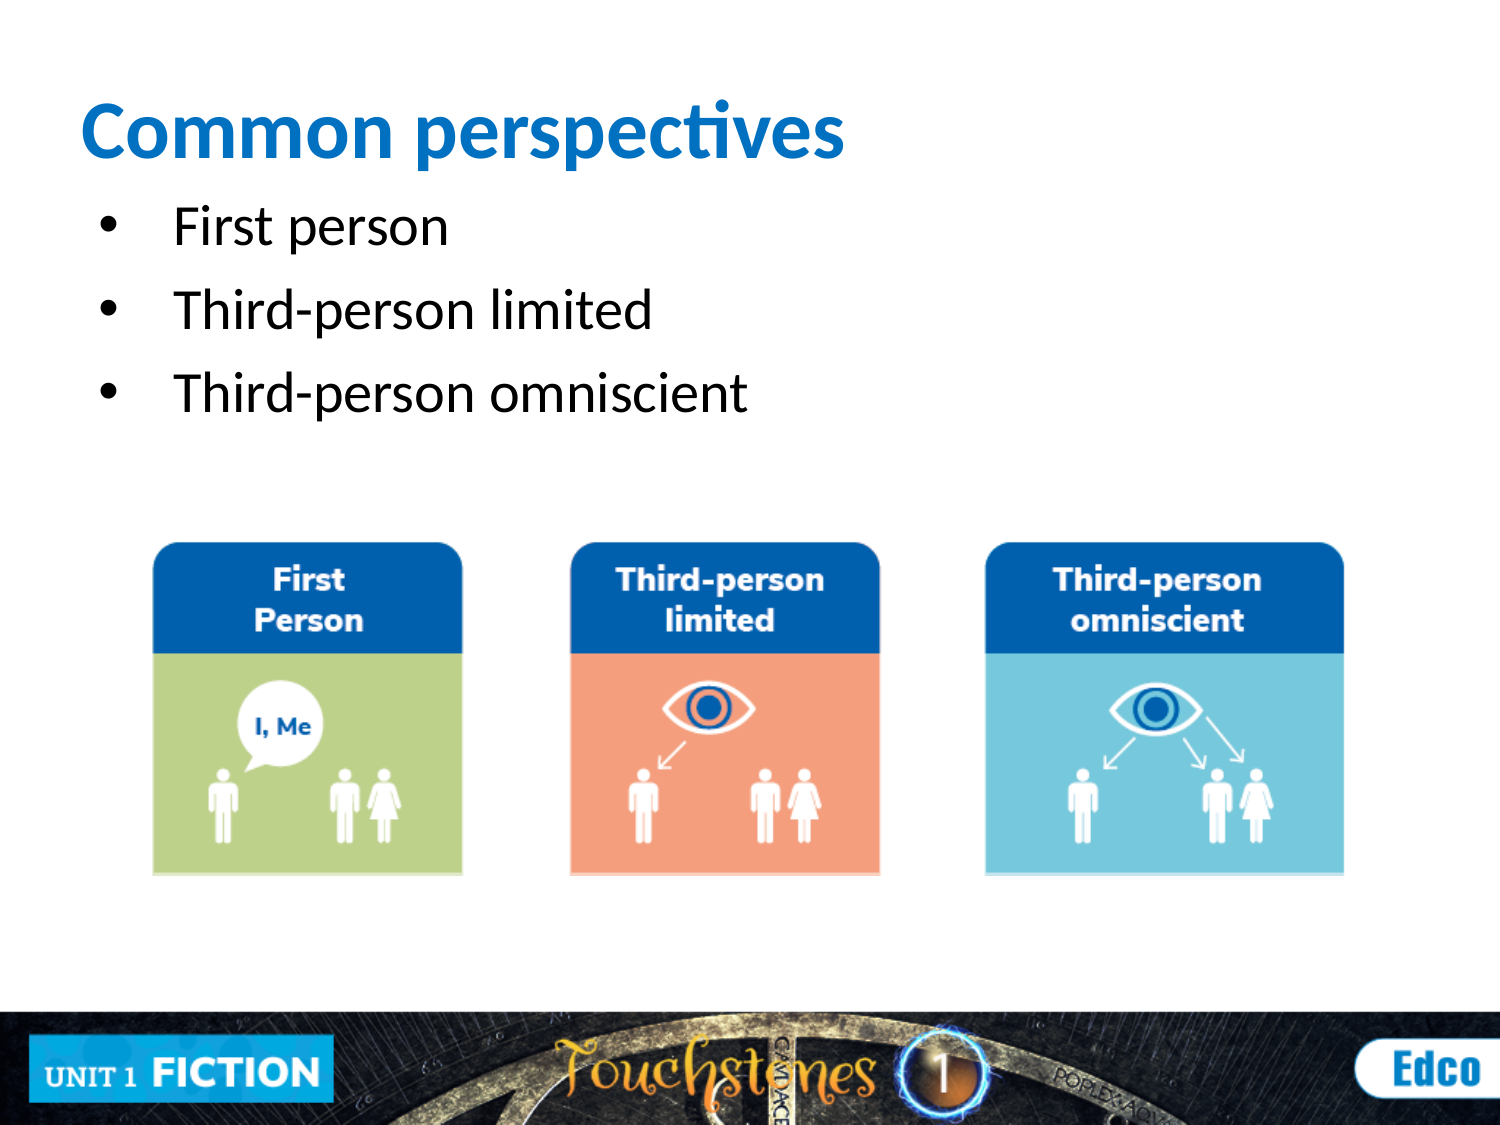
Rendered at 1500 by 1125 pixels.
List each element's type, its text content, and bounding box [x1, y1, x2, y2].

picture [0, 0, 1500, 1125]
subtitle First person Third-person limited Third-person omniscient [83, 187, 931, 441]
text_box Common perspectives [66, 63, 1357, 184]
